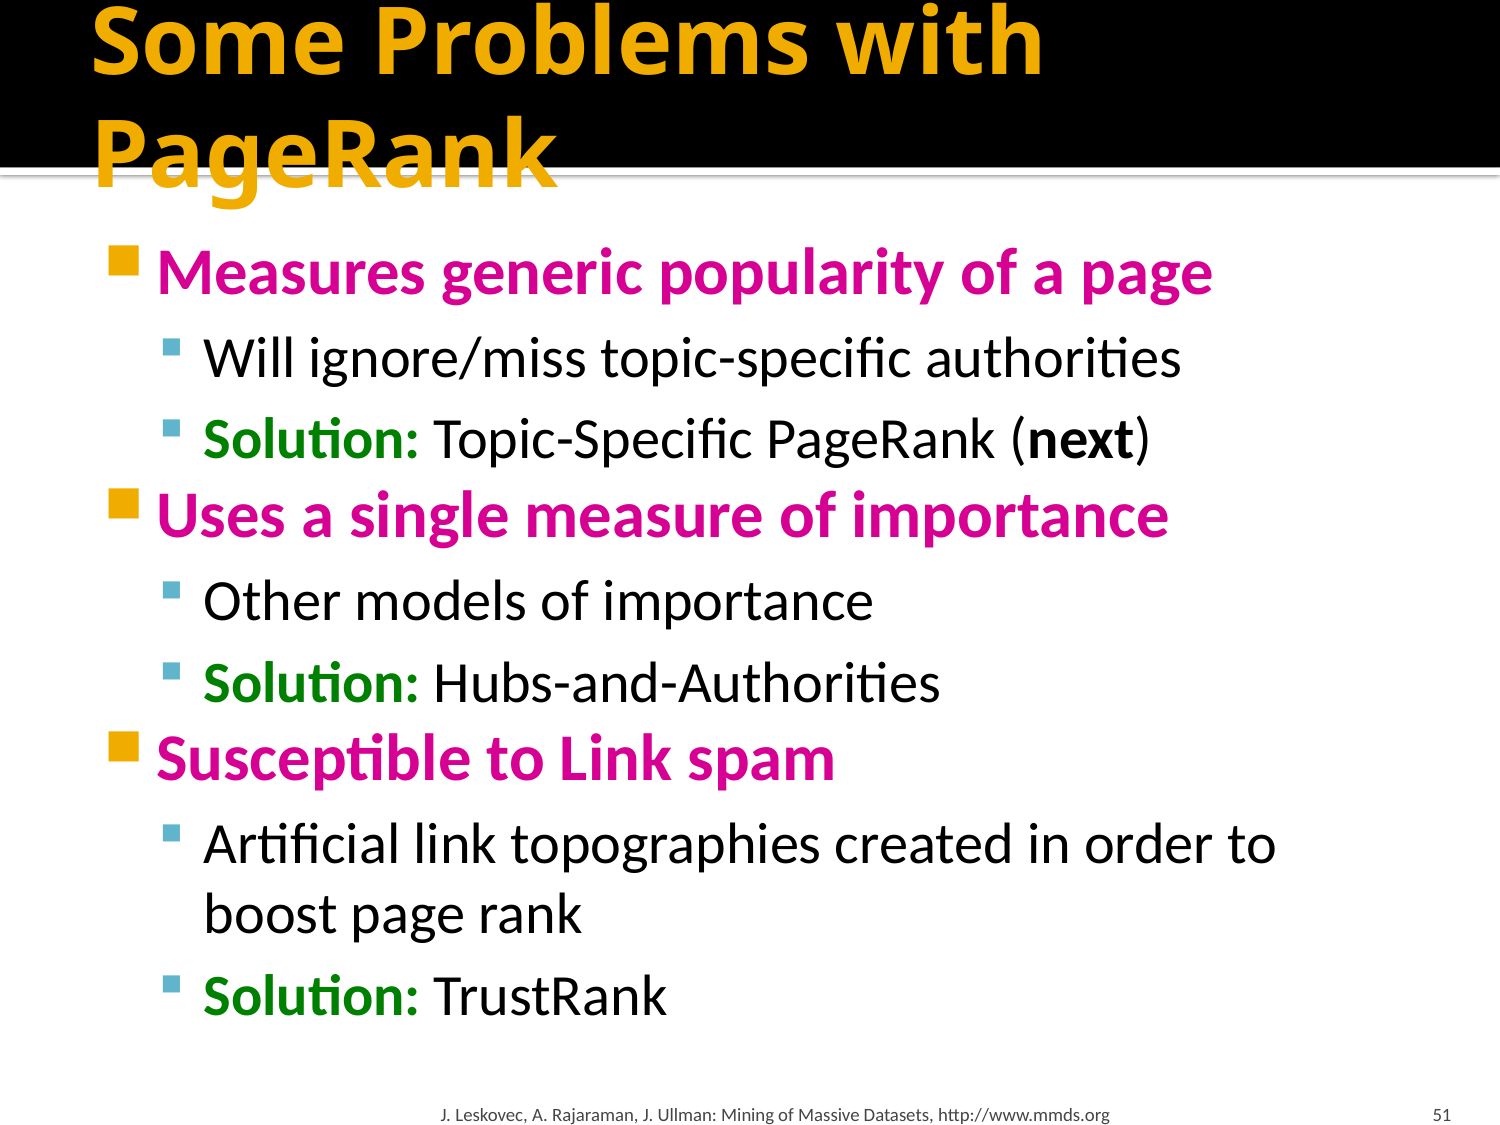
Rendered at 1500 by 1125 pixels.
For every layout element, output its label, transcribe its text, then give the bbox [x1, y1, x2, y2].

list Measures generic popularity of a page Will ignore/miss topic-specific authorities Solution: Topic-Specific PageRank (next) Uses a single measure of importance Other models of importance Solution: Hubs-and-Authorities Susceptible to Link spam Artificial link topographies created in order to boost page rank Solution: TrustRank [75, 212, 1425, 1075]
title Some Problems with PageRank [75, 12, 1425, 175]
slide_number 51 [1345, 1080, 1467, 1125]
footer J. Leskovec, A. Rajaraman, J. Ullman: Mining of Massive Datasets, http://www.mmds.org [433, 1080, 1337, 1125]
